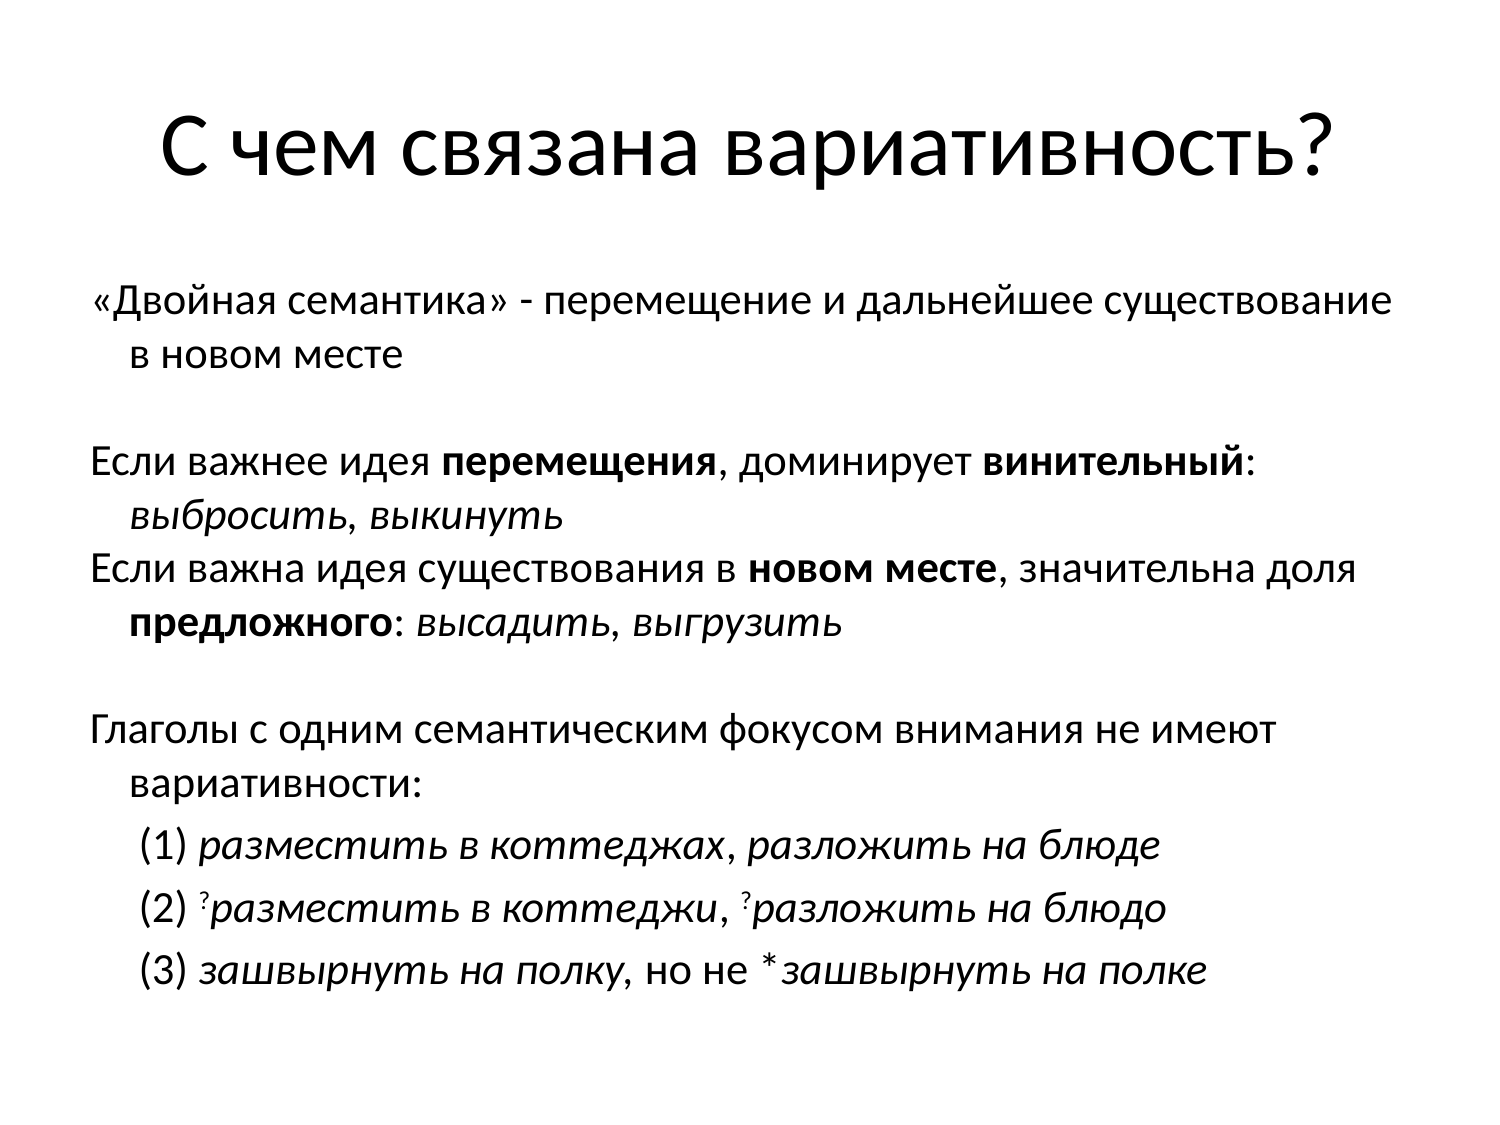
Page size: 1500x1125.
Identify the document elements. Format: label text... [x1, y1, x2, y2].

list «Двойная семантика» - перемещение и дальнейшее существование в новом месте Если важнее идея перемещения, доминирует винительный: выбросить, выкинуть Если важна идея существования в новом месте, значительна доля предложного: высадить, выгрузить Глаголы с одним семантическим фокусом внимания не имеют вариативности: (1) разместить в коттеджах, разложить на блюде (2) ?разместить в коттеджи, ?разложить на блюдо (3) зашвырнуть на полку, но не *зашвырнуть на полке [75, 262, 1425, 1005]
title С чем связана вариативность? [75, 45, 1425, 233]
